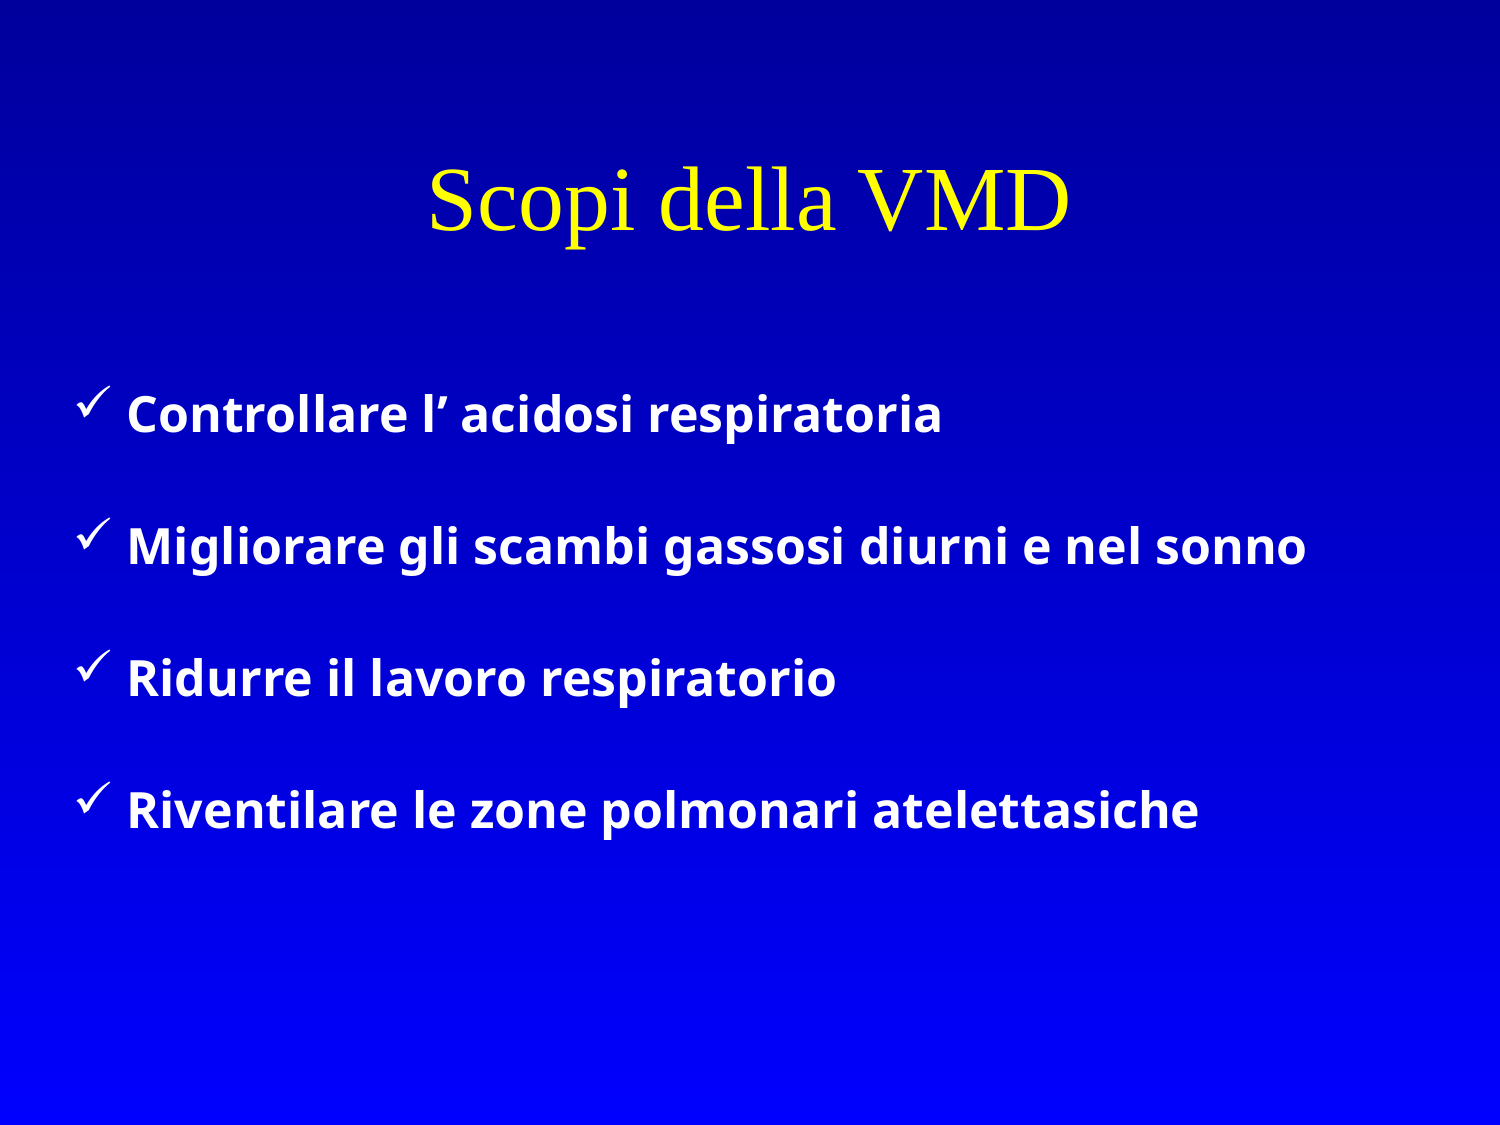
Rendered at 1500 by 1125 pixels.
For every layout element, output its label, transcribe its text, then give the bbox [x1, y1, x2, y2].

title Scopi della VMD [112, 99, 1388, 288]
text_box Controllare l’ acidosi respiratoria Migliorare gli scambi gassosi diurni e nel sonno Ridurre il lavoro respiratorio Riventilare le zone polmonari atelettasiche [57, 303, 1323, 846]
